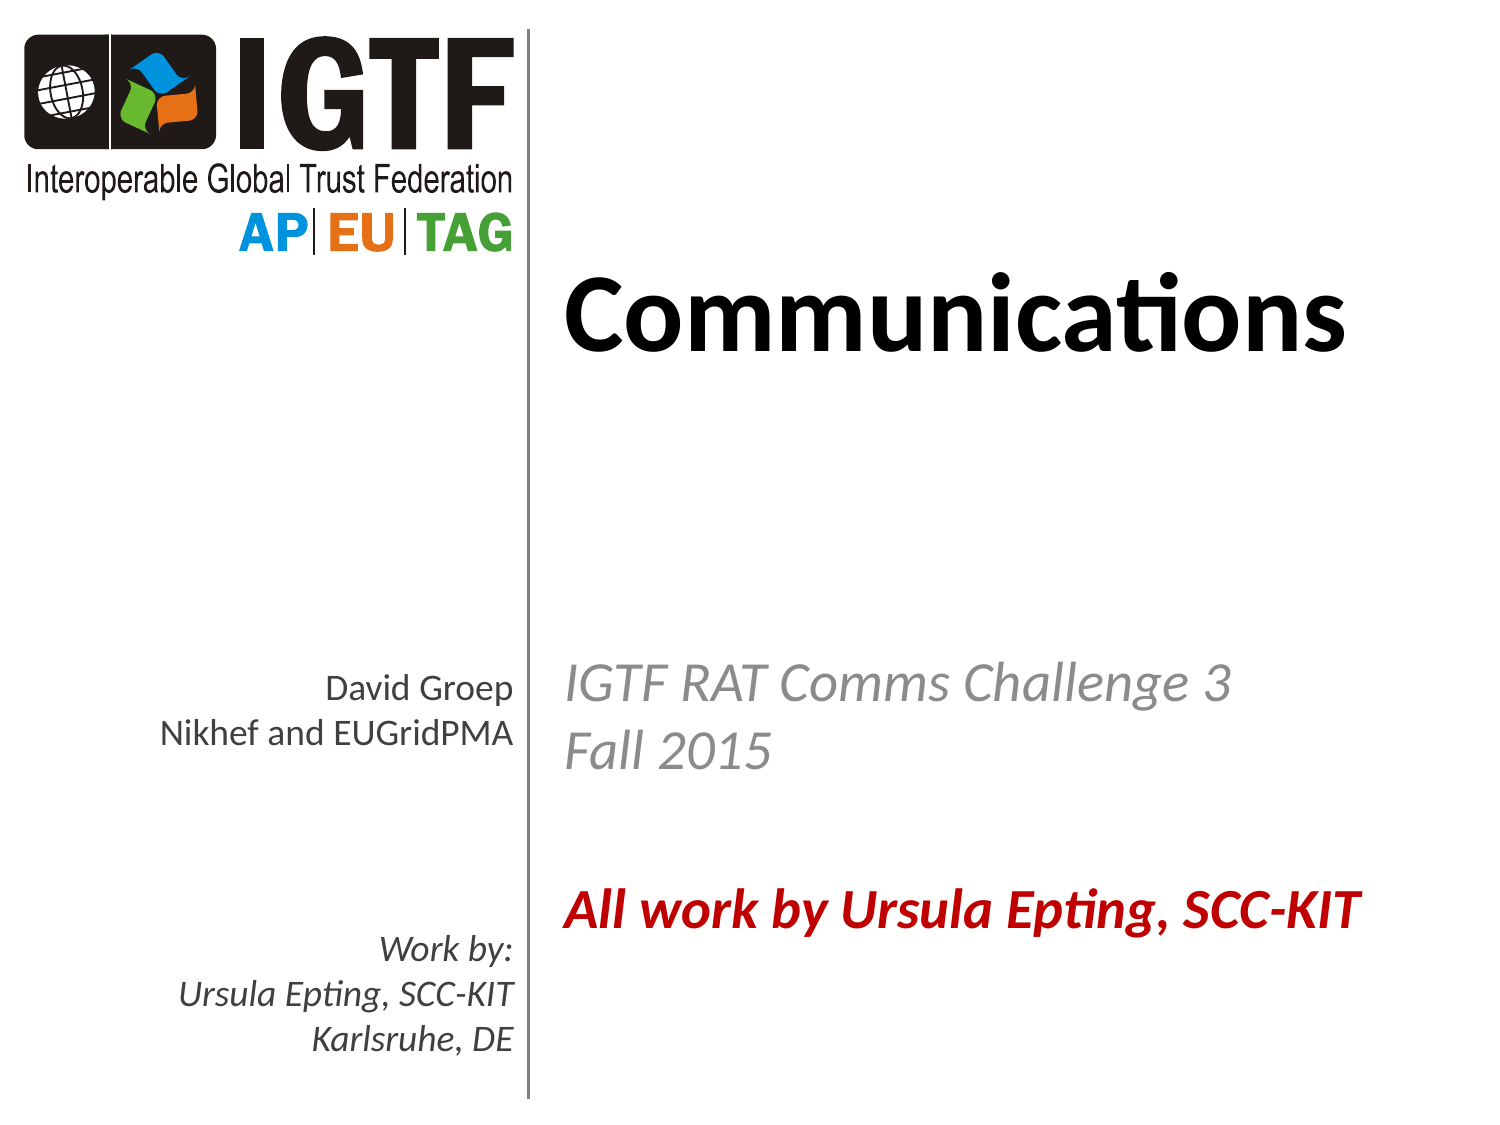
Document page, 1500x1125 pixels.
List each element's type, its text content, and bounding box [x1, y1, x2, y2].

text_box Work by: Ursula Epting, SCC-KIT Karlsruhe, DE [0, 916, 514, 1067]
title Communications [549, 231, 1436, 591]
subtitle IGTF RAT Comms Challenge 3 Fall 2015 All work by Ursula Epting, SCC-KIT [549, 637, 1500, 953]
